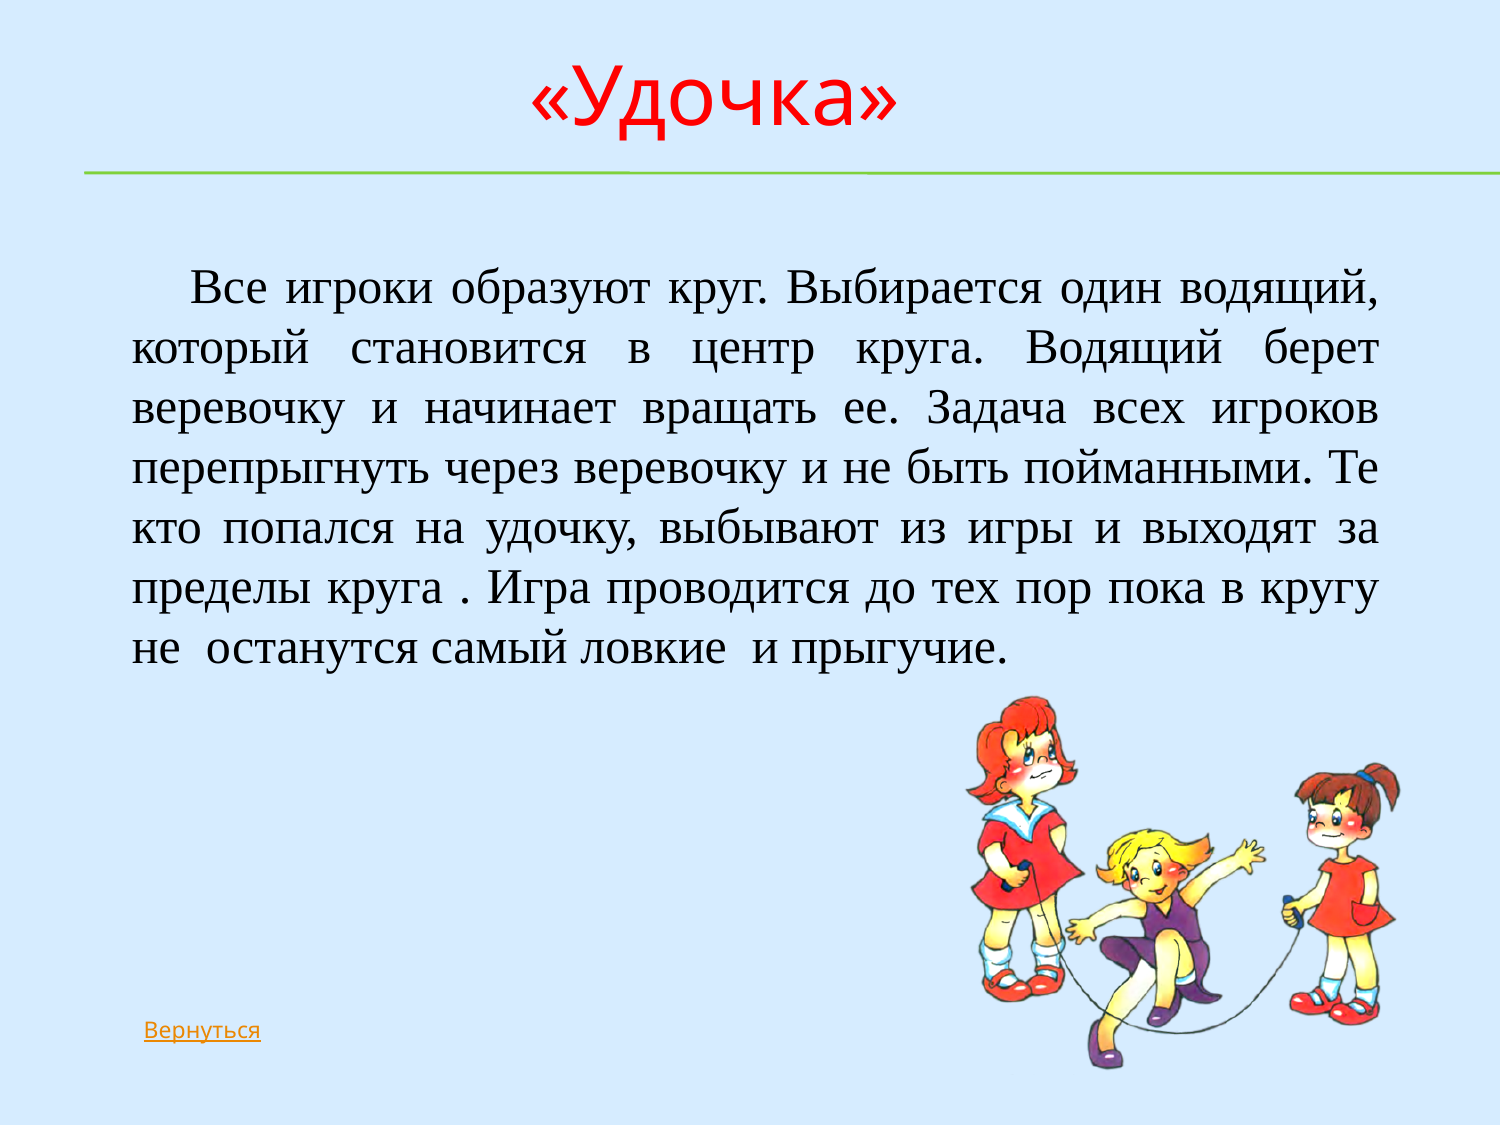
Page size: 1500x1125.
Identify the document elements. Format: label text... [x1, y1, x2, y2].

picture [960, 691, 1406, 1075]
text_box «Удочка» [339, 35, 1090, 150]
text_box Вернуться [128, 1007, 434, 1054]
text_box Все игроки образуют круг. Выбирается один водящий, который становится в центр круга. Водящий берет веревочку и начинает вращать ее. Задача всех игроков перепрыгнуть через веревочку и не быть пойманными. Те кто попался на удочку, выбывают из игры и выходят за пределы круга . Игра проводится до тех пор пока в кругу не останутся самый ловкие и прыгучие. [117, 246, 1395, 681]
